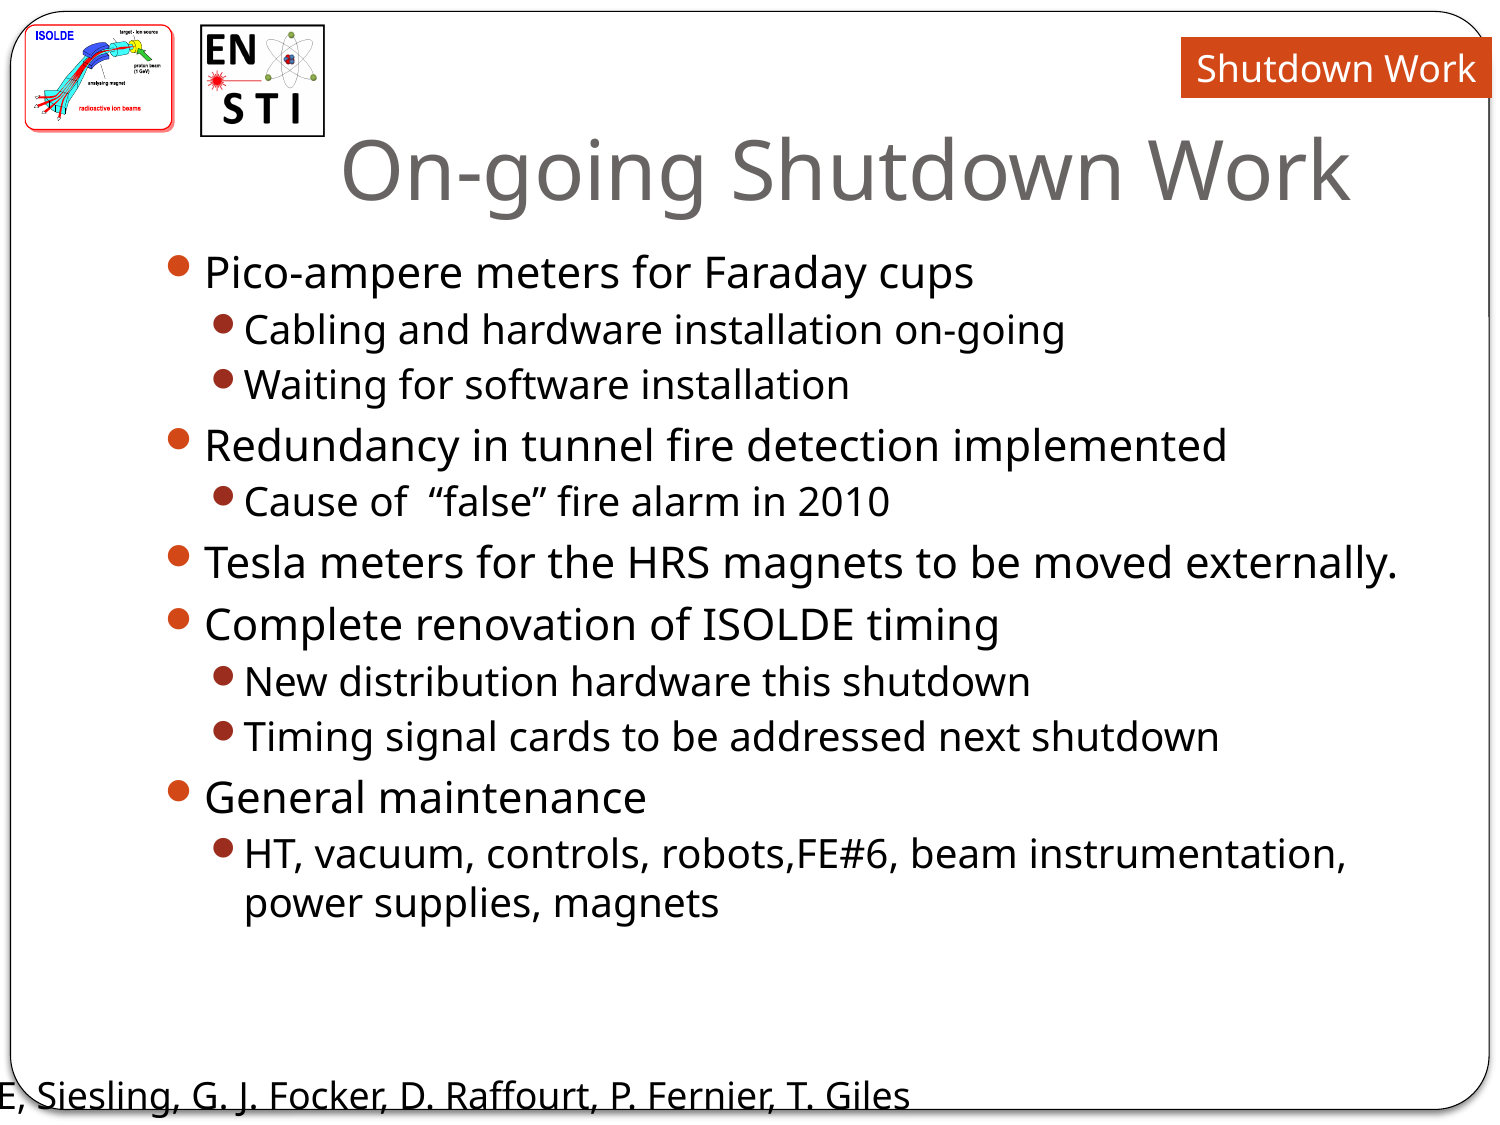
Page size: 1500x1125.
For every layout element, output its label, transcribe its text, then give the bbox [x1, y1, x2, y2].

list Pico-ampere meters for Faraday cups Cabling and hardware installation on-going Waiting for software installation Redundancy in tunnel fire detection implemented Cause of “false” fire alarm in 2010 Tesla meters for the HRS magnets to be moved externally. Complete renovation of ISOLDE timing New distribution hardware this shutdown Timing signal cards to be addressed next shutdown General maintenance HT, vacuum, controls, robots,FE#6, beam instrumentation, power supplies, magnets [150, 237, 1425, 988]
text_box E, Siesling, G. J. Focker, D. Raffourt, P. Fernier, T. Giles [0, 1064, 927, 1125]
picture [24, 24, 176, 133]
text_box Shutdown Work [1181, 37, 1492, 98]
title On-going Shutdown Work [324, 45, 1425, 233]
picture [199, 24, 326, 137]
